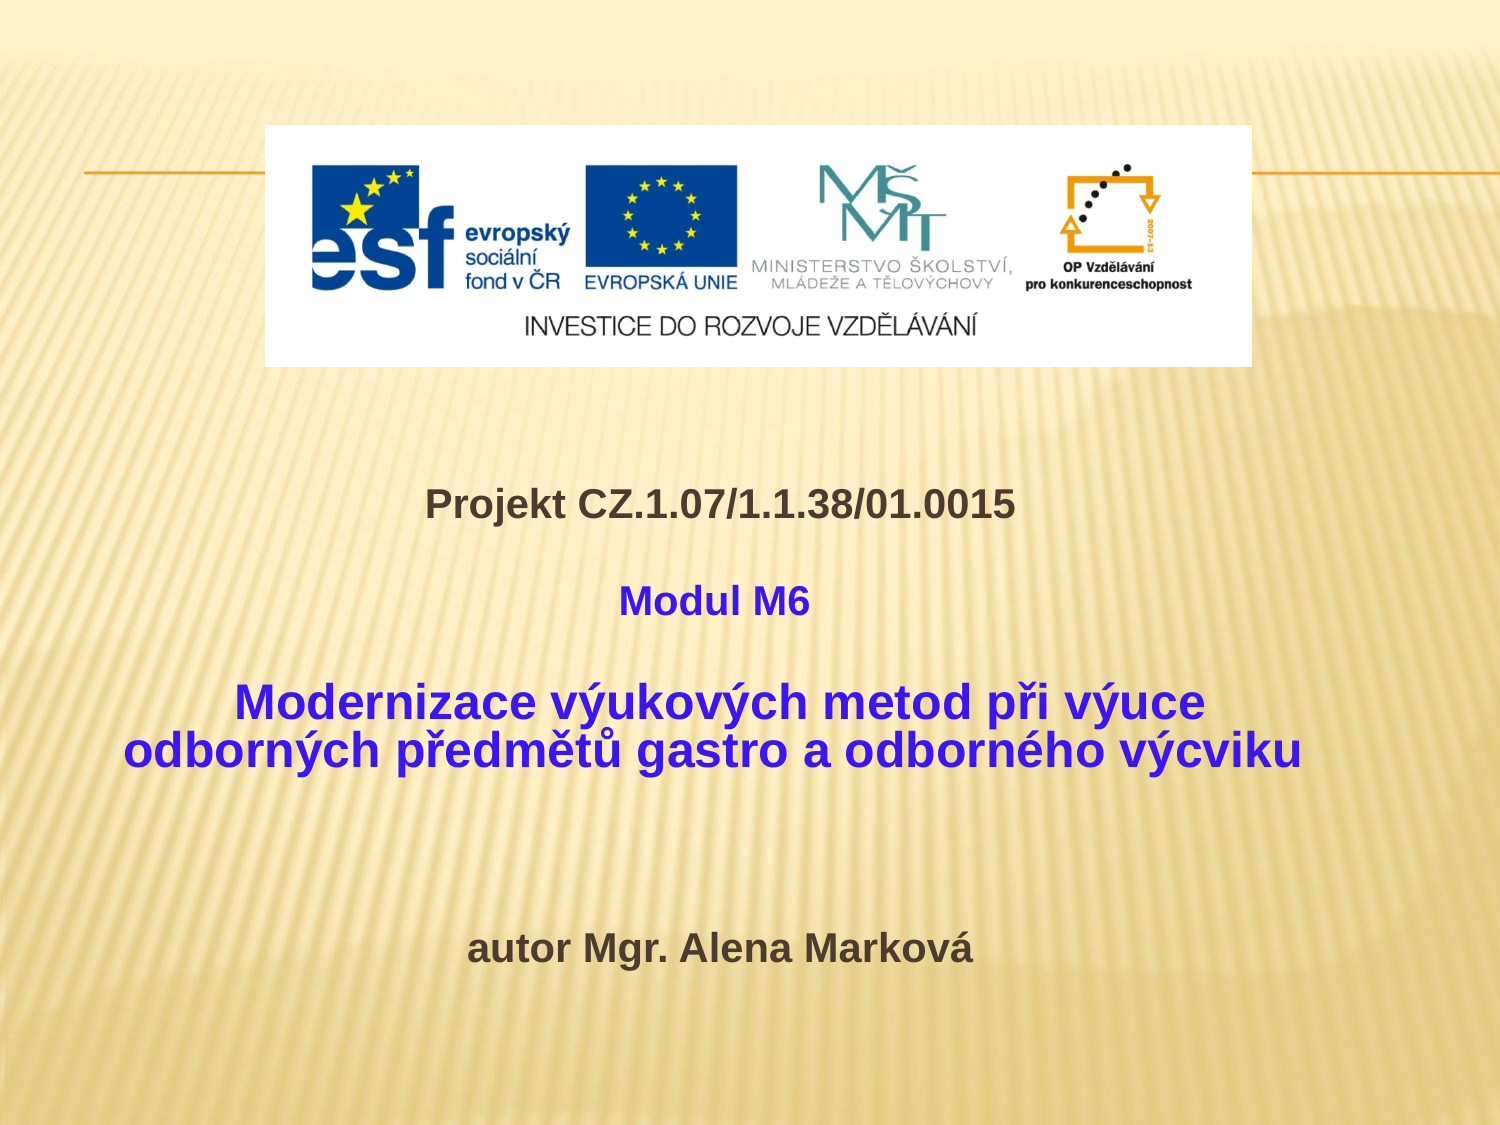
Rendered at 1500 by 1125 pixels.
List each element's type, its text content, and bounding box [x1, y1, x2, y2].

picture [0, 0, 1500, 1125]
subtitle Projekt CZ.1.07/1.1.38/01.0015 Modul M6 Modernizace výukových metod při výuce odborných předmětů gastro a odborného výcviku autor Mgr. Alena Marková [100, 420, 1341, 1012]
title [265, 125, 1252, 367]
